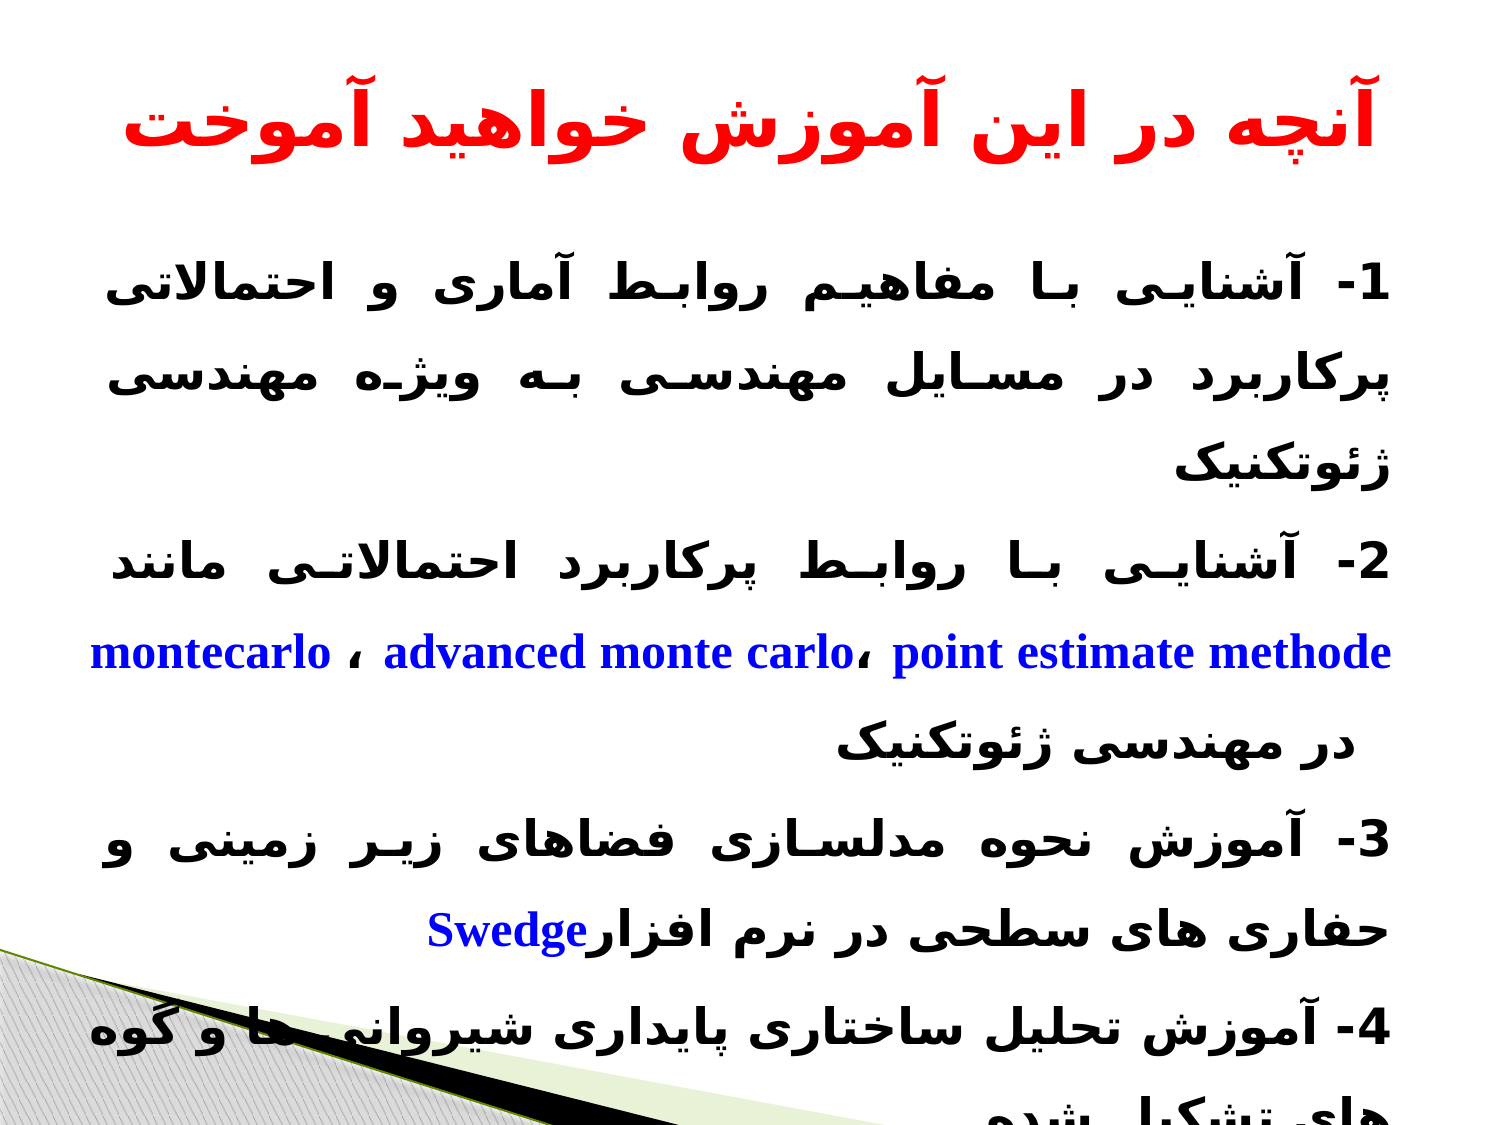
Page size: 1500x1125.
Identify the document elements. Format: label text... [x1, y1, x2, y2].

list 1- آشنایی با مفاهیم روابط آماری و احتمالاتی پرکاربرد در مسایل مهندسی به ویژه مهندسی ژئوتکنیک 2- آشنایی با روابط پرکاربرد احتمالاتی مانند montecarlo ، advanced monte carlo، point estimate methode در مهندسی ژئوتکنیک 3- آموزش نحوه مدلسازی فضاهای زیر زمینی و حفاری های سطحی در نرم افزارSwedge 4- آموزش تحلیل ساختاری پایداری شیروانی ها و گوه های تشکیل شده 5- آموزش تحلیل تراوش آب های زیر زیمنی و اثرآن بر پایداری شیروانی [75, 212, 1425, 986]
title آنچه در این آموزش خواهید آموخت [75, 45, 1425, 188]
